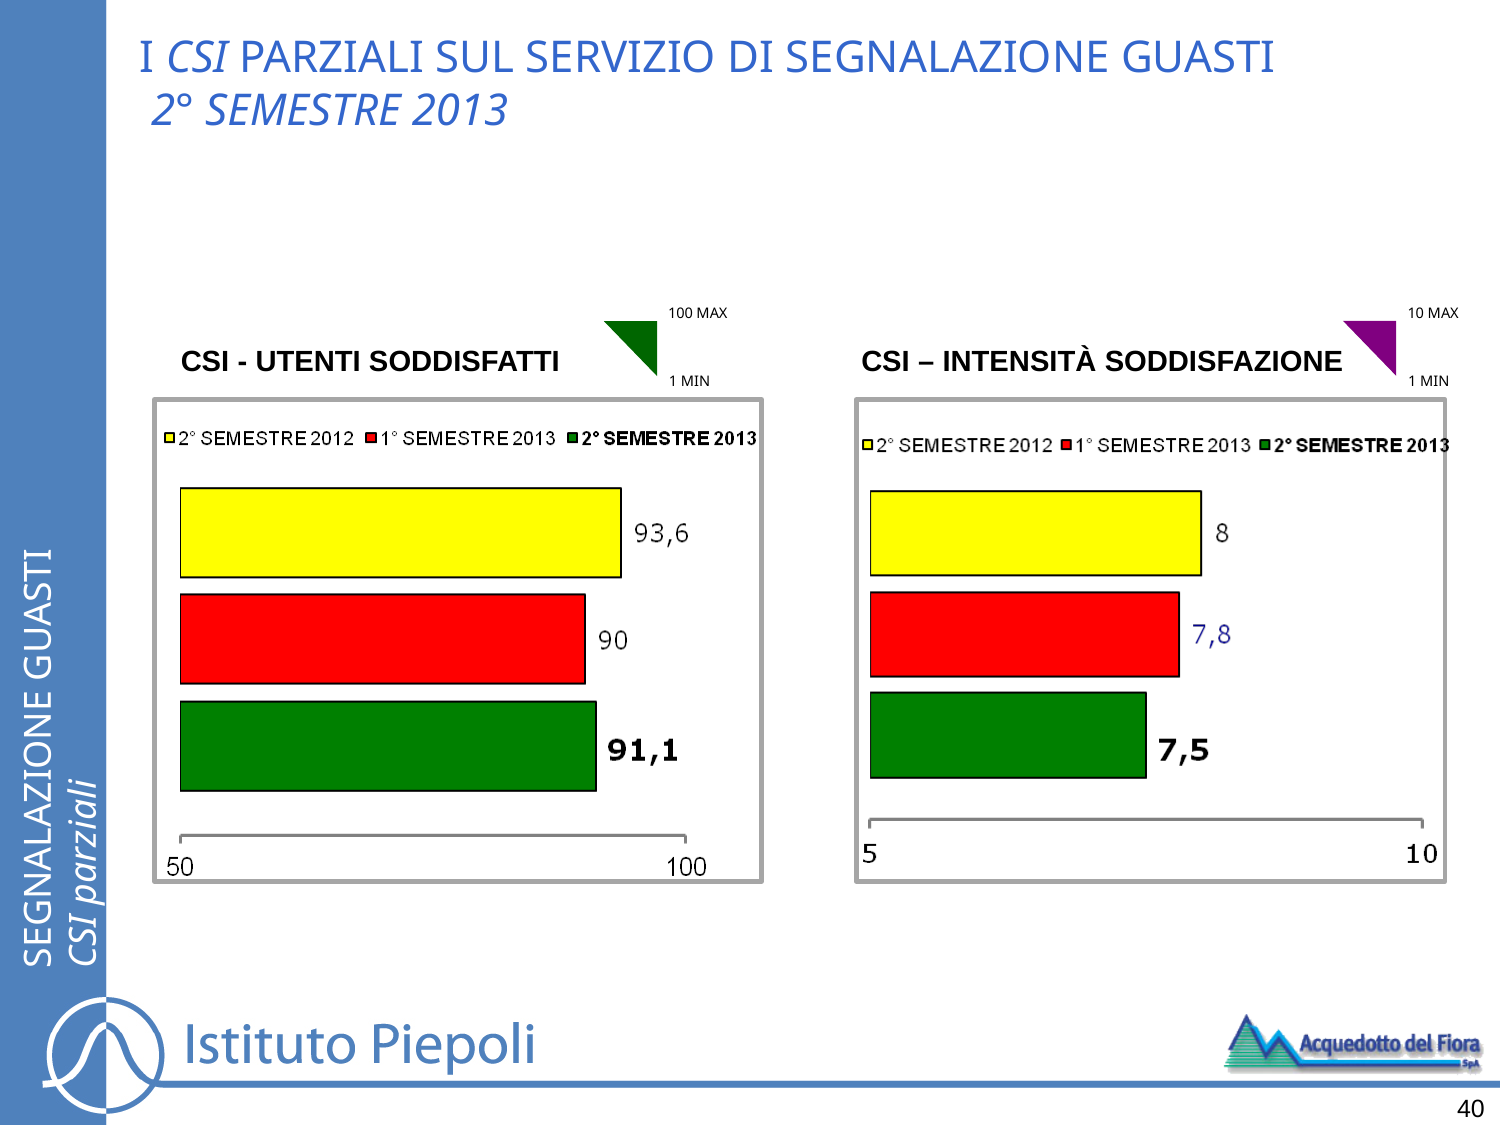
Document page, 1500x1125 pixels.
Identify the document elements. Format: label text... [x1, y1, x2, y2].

text_box I CSI PARZIALI SUL SERVIZIO DI SEGNALAZIONE GUASTI 2° SEMESTRE 2013 [124, 21, 1471, 209]
text_box SEGNALAZIONE GUASTI CSI parziali [5, 7, 111, 983]
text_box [147, 293, 1460, 885]
slide_number 40 [1292, 1089, 1500, 1125]
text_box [841, 391, 1459, 897]
picture [0, 0, 1500, 1125]
